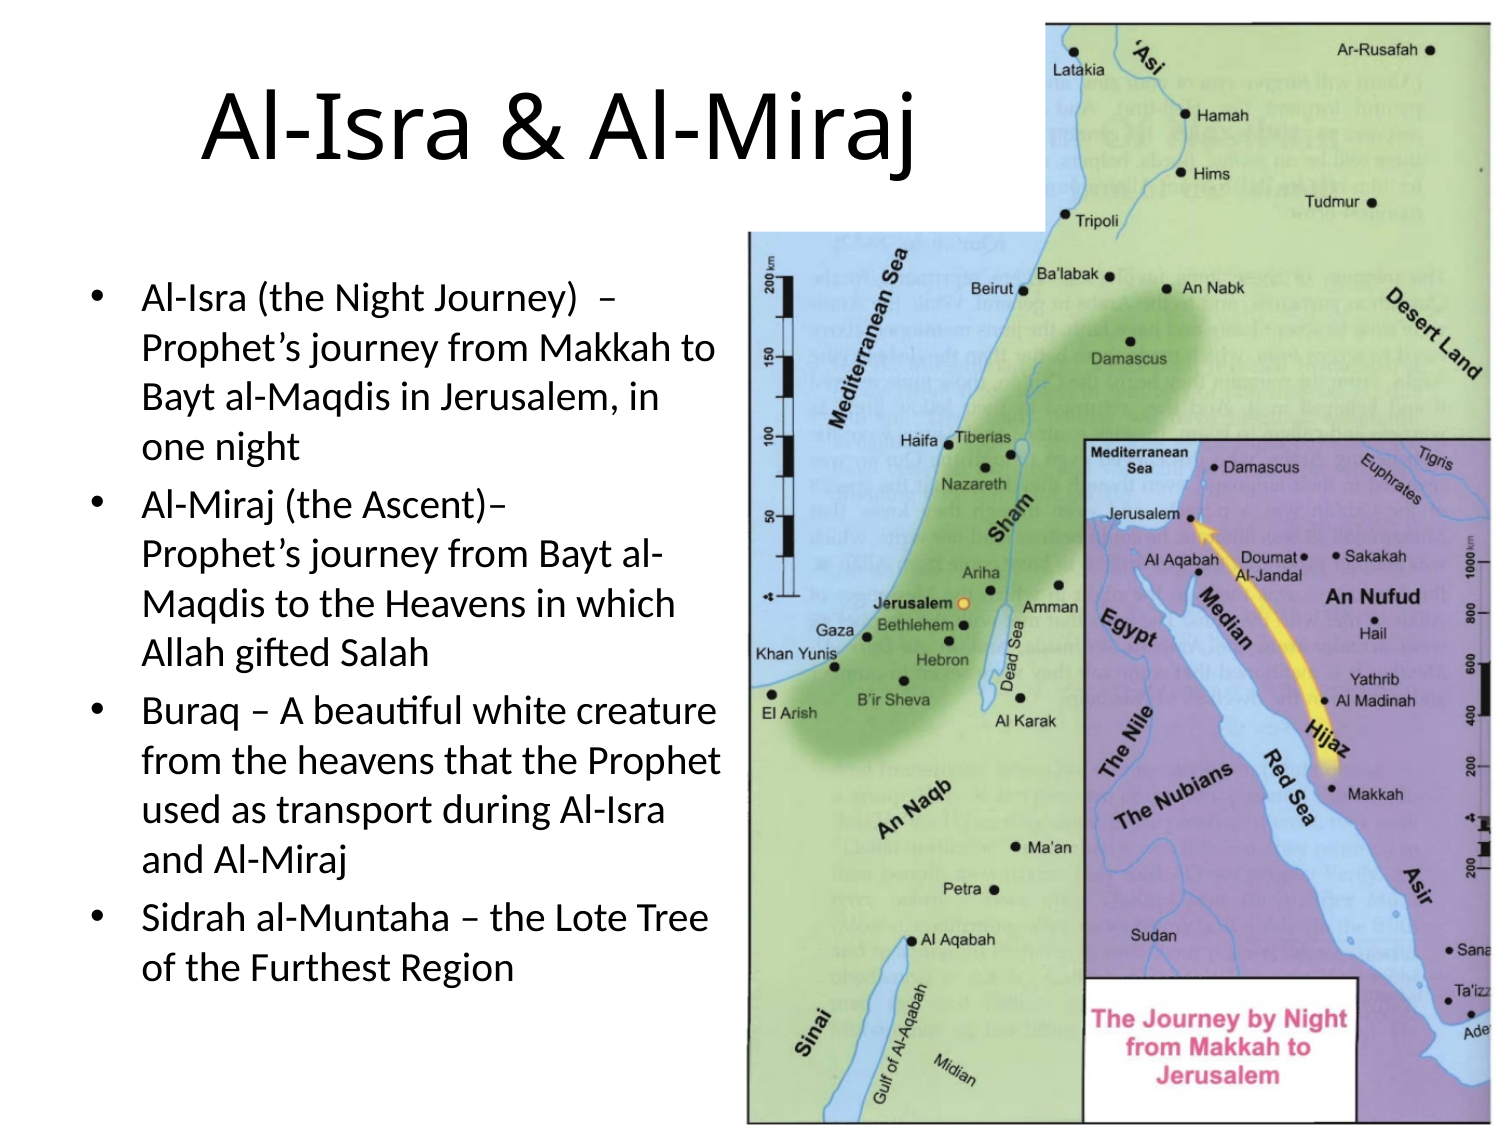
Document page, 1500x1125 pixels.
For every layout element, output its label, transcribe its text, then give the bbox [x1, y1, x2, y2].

title Al-Isra & Al-Miraj [76, 13, 722, 232]
list Al-Isra (the Night Journey) – Prophet’s journey from Makkah to Bayt al-Maqdis in Jerusalem, in one night Al-Miraj (the Ascent)– Prophet’s journey from Bayt al-Maqdis to the Heavens in which Allah gifted Salah Buraq – A beautiful white creature from the heavens that the Prophet used as transport during Al-Isra and Al-Miraj Sidrah al-Muntaha – the Lote Tree of the Furthest Region [75, 262, 722, 1005]
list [727, 0, 1500, 1125]
